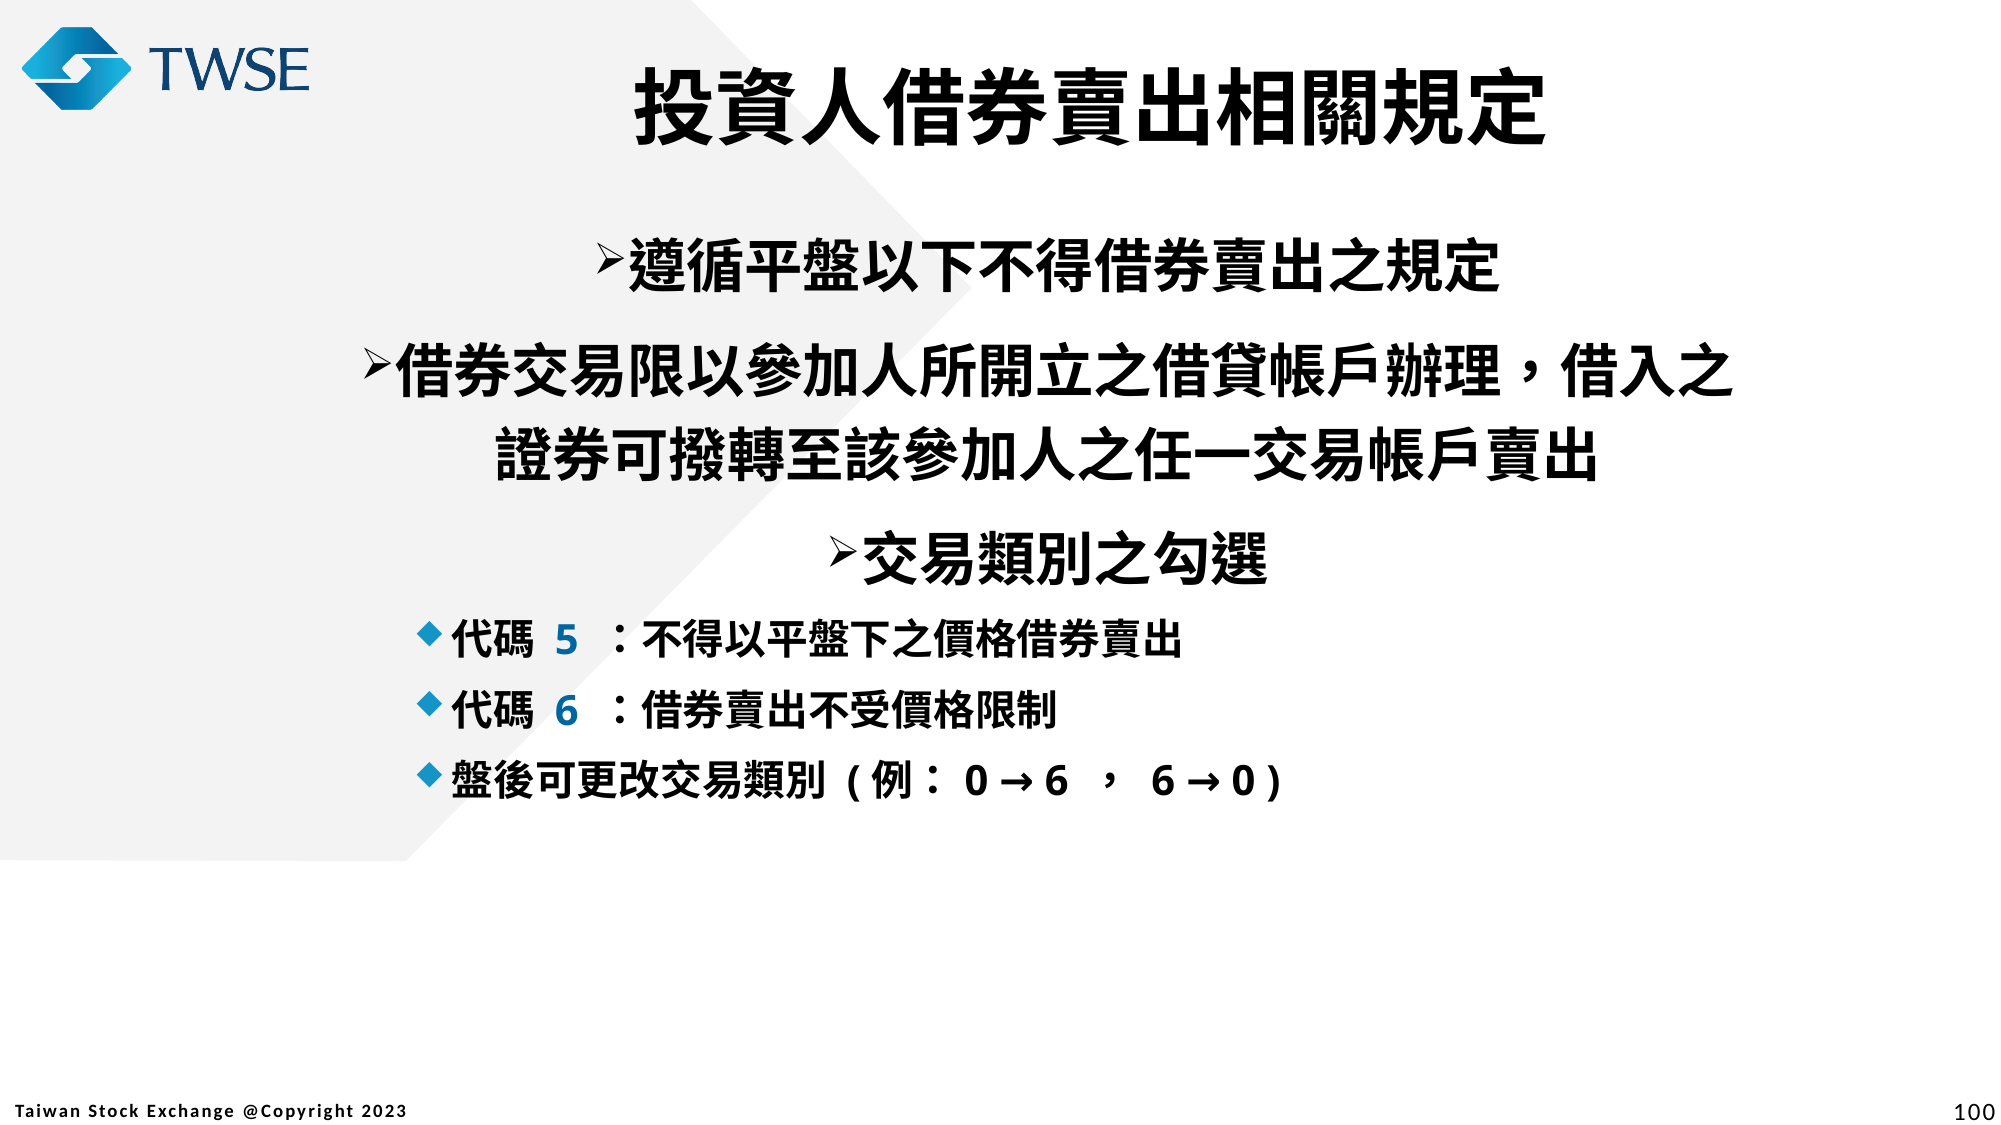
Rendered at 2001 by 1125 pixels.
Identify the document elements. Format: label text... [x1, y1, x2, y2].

slide_number 100 [1922, 1080, 2000, 1125]
list 遵循平盤以下不得借券賣出之規定 借券交易限以參加人所開立之借貸帳戶辦理，借入之證券可撥轉至該參加人之任一交易帳戶賣出 交易類別之勾選 代碼 5 ：不得以平盤下之價格借券賣出 代碼 6 ：借券賣出不受價格限制 盤後可更改交易類別 (例：0 → 6 ， 6 → 0 ) [324, 208, 1771, 1111]
picture [0, 0, 1002, 879]
list 投資人借券賣出相關規定 [249, 28, 1933, 193]
